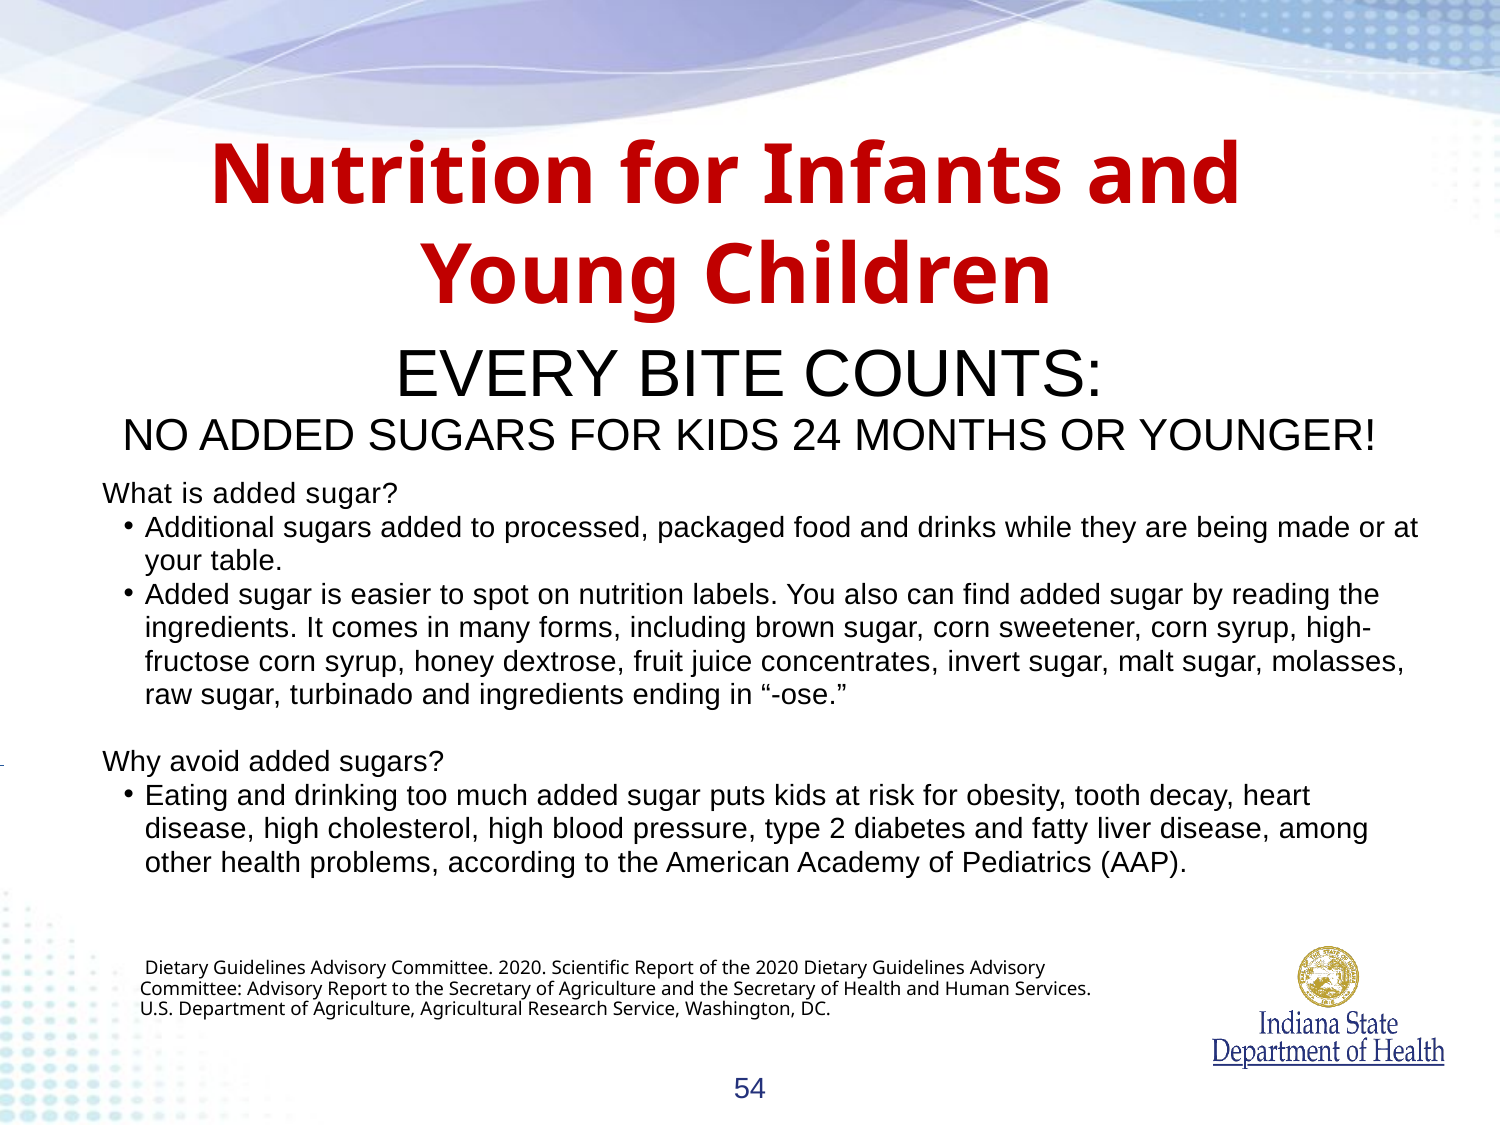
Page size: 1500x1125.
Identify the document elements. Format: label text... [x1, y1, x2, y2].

text_box What is added sugar? Additional sugars added to processed, packaged food and drinks while they are being made or at your table. Added sugar is easier to spot on nutrition labels. You also can find added sugar by reading the ingredients. It comes in many forms, including brown sugar, corn sweetener, corn syrup, high-fructose corn syrup, honey dextrose, fruit juice concentrates, invert sugar, malt sugar, molasses, raw sugar, turbinado and ingredients ending in “-ose.” Why avoid added sugars? Eating and drinking too much added sugar puts kids at risk for obesity, tooth decay, heart disease, high cholesterol, high blood pressure, type 2 diabetes and fatty liver disease, among other health problems, according to the American Academy of Pediatrics (AAP). [87, 468, 1438, 886]
text_box EVERY BITE COUNTS: NO ADDED SUGARS FOR KIDS 24 MONTHS OR YOUNGER! [62, 329, 1438, 467]
text_box Nutrition for Infants and Young Children [62, 112, 1413, 328]
text_box Dietary Guidelines Advisory Committee. 2020. Scientific Report of the 2020 Dietary Guidelines Advisory Committee: Advisory Report to the Secretary of Agriculture and the Secretary of Health and Human Services. U.S. Department of Agriculture, Agricultural Research Service, Washington, DC. [124, 950, 1113, 1027]
picture [0, 0, 1500, 1125]
